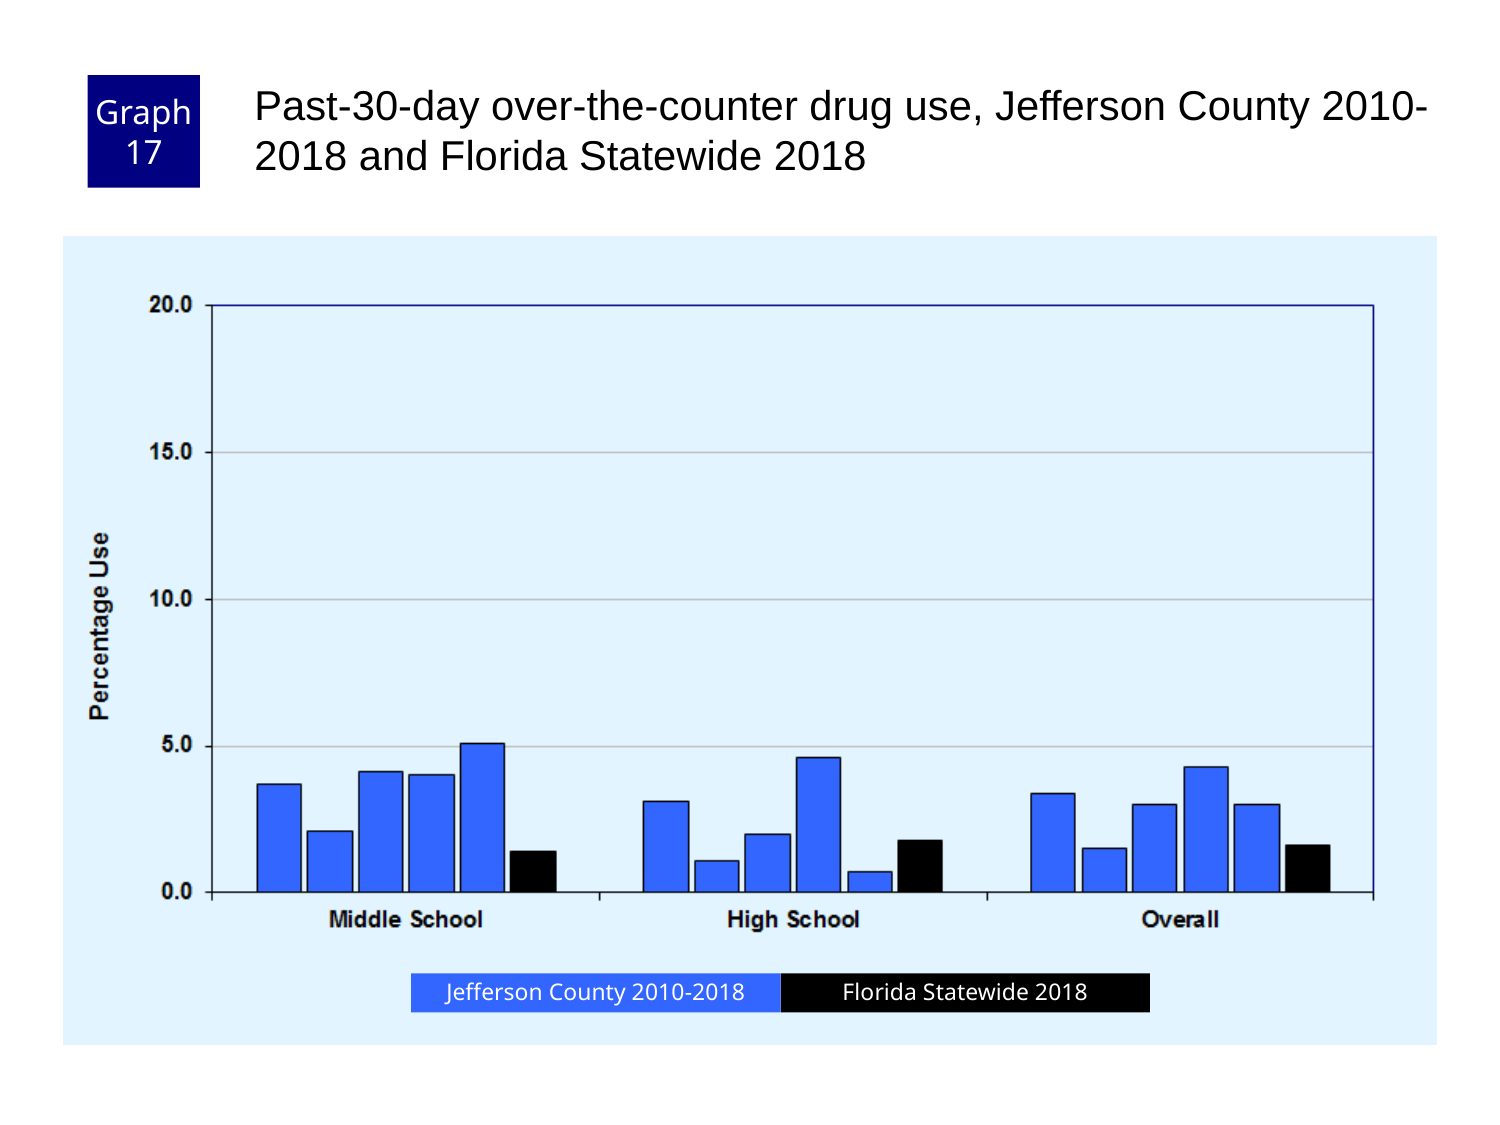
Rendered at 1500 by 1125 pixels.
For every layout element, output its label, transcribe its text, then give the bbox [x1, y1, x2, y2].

text_box Graph 17 [87, 75, 200, 188]
picture [62, 236, 1437, 1046]
text_box Past-30-day over-the-counter drug use, Jefferson County 2010-2018 and Florida Statewide 2018 [249, 75, 1438, 200]
